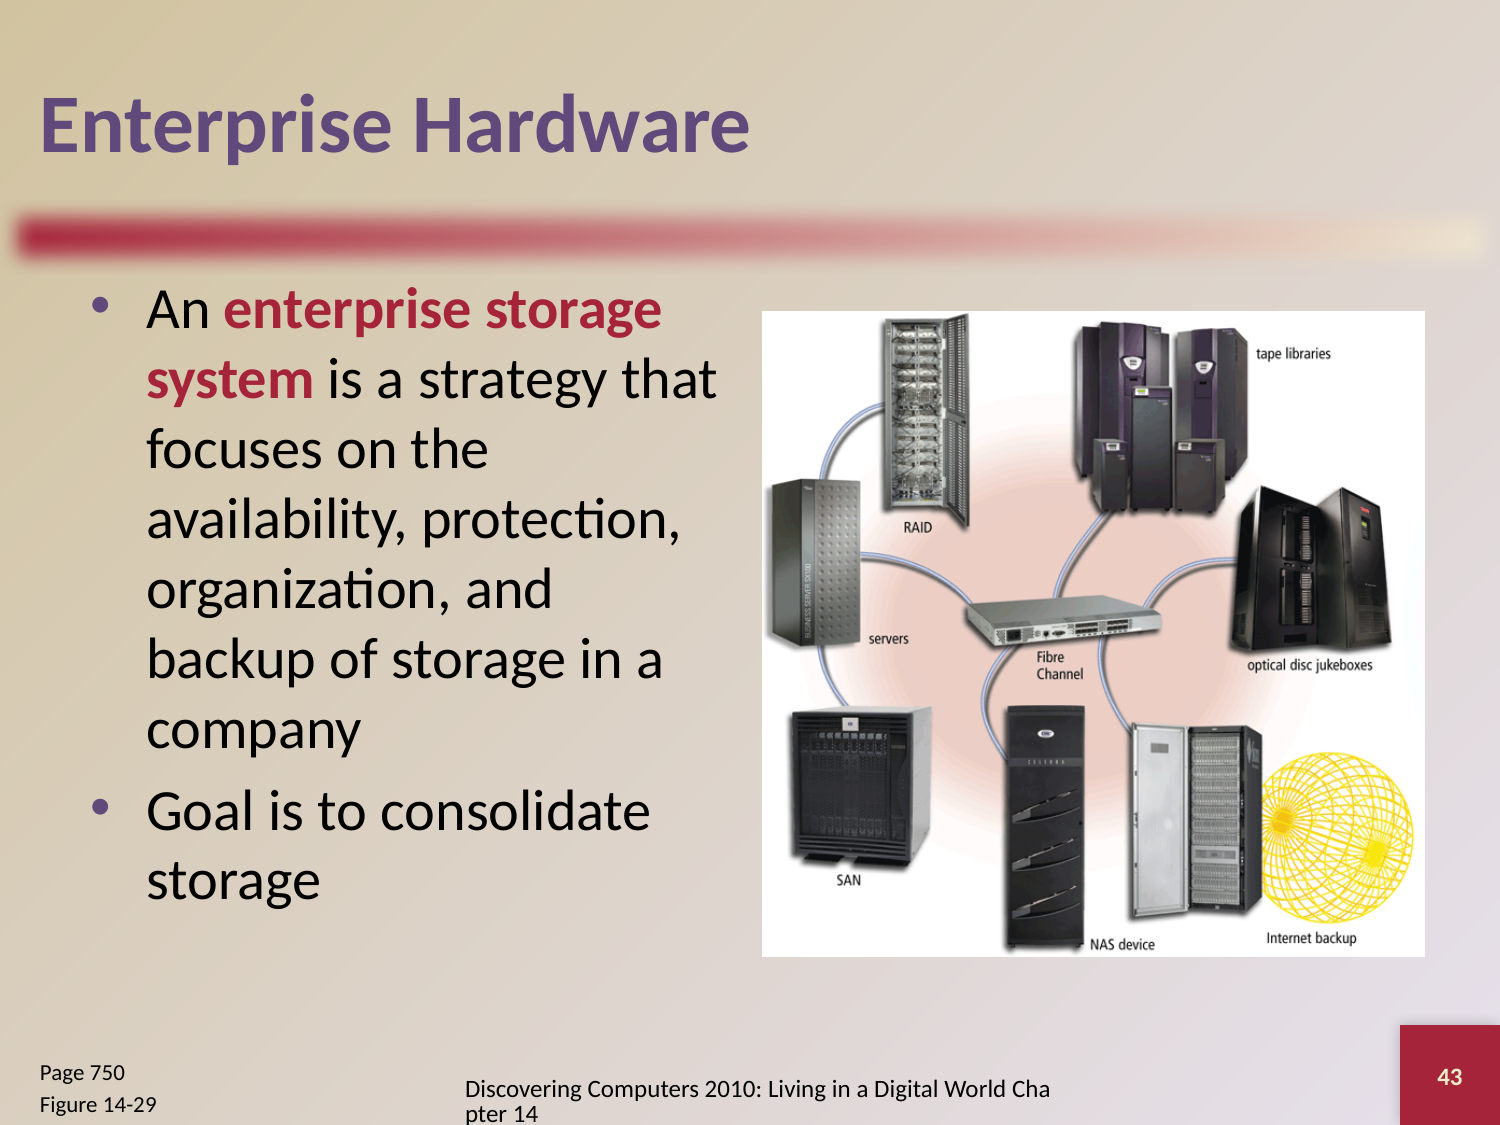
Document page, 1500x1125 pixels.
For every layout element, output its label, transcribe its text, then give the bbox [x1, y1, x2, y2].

title Enterprise Hardware [24, 24, 1475, 213]
list Page 750 Figure 14-29 [24, 1050, 300, 1125]
slide_number 43 [1400, 1025, 1500, 1125]
list An enterprise storage system is a strategy that focuses on the availability, protection, organization, and backup of storage in a company Goal is to consolidate storage [75, 262, 738, 1005]
footer Discovering Computers 2010: Living in a Digital World Chapter 14 [450, 1050, 1075, 1125]
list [762, 310, 1426, 957]
